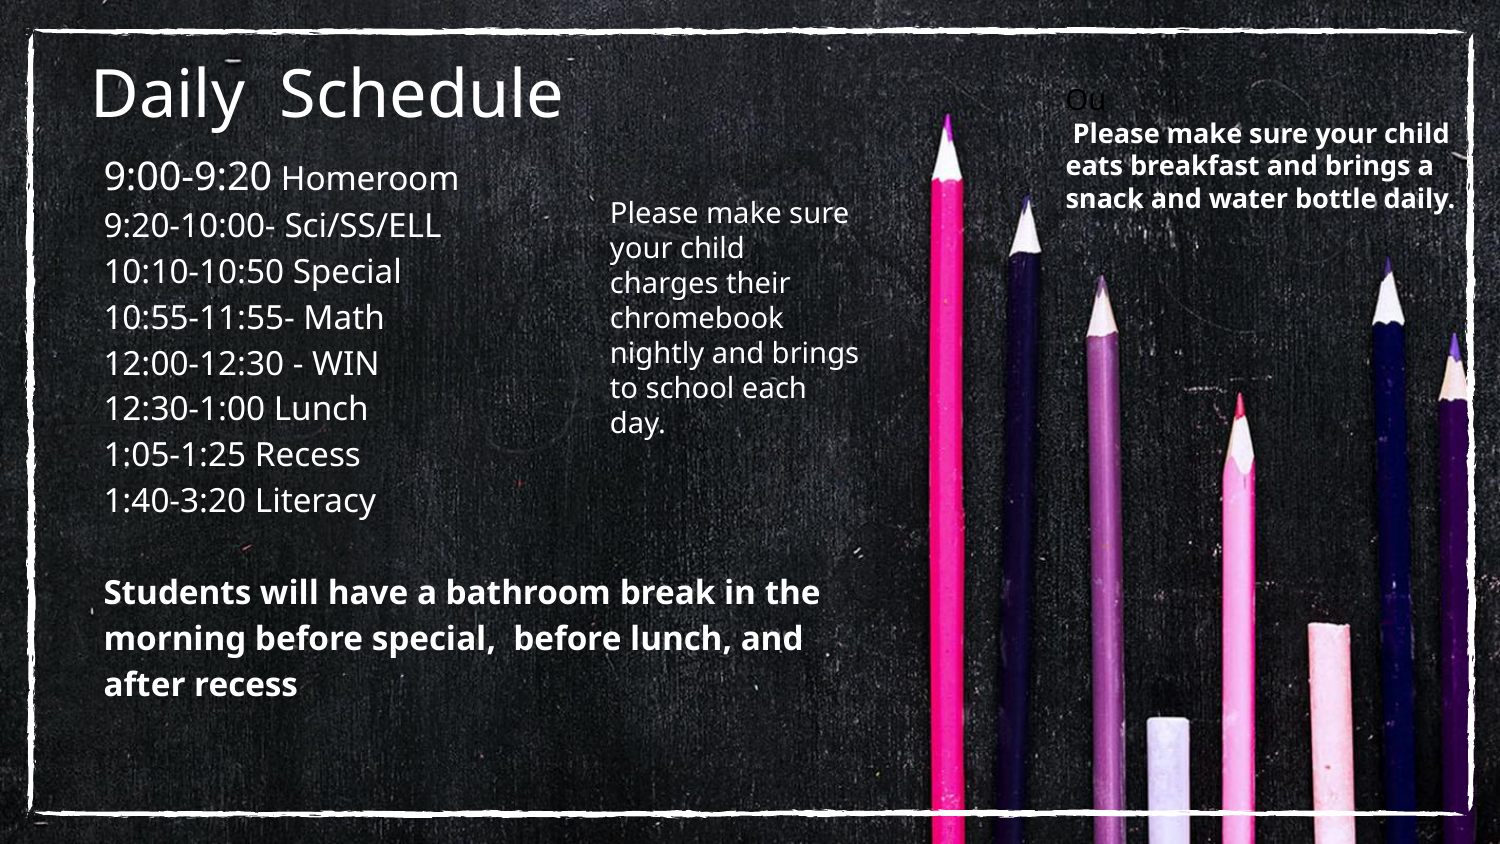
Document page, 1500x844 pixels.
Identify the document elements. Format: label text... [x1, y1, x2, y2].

text_box Ou Please make sure your child eats breakfast and brings a snack and water bottle daily. [1050, 66, 1488, 229]
picture [0, 0, 1500, 844]
title Daily Schedule [75, 59, 708, 147]
list 9:00-9:20 Homeroom 9:20-10:00- Sci/SS/ELL 10:10-10:50 Special 10:55-11:55- Math 12:00-12:30 - WIN 12:30-1:00 Lunch 1:05-1:25 Recess 1:40-3:20 Literacy Students will have a bathroom break in the morning before special, before lunch, and after recess [88, 128, 890, 844]
text_box Please make sure your child charges their chromebook nightly and brings to school each day. [594, 179, 877, 455]
